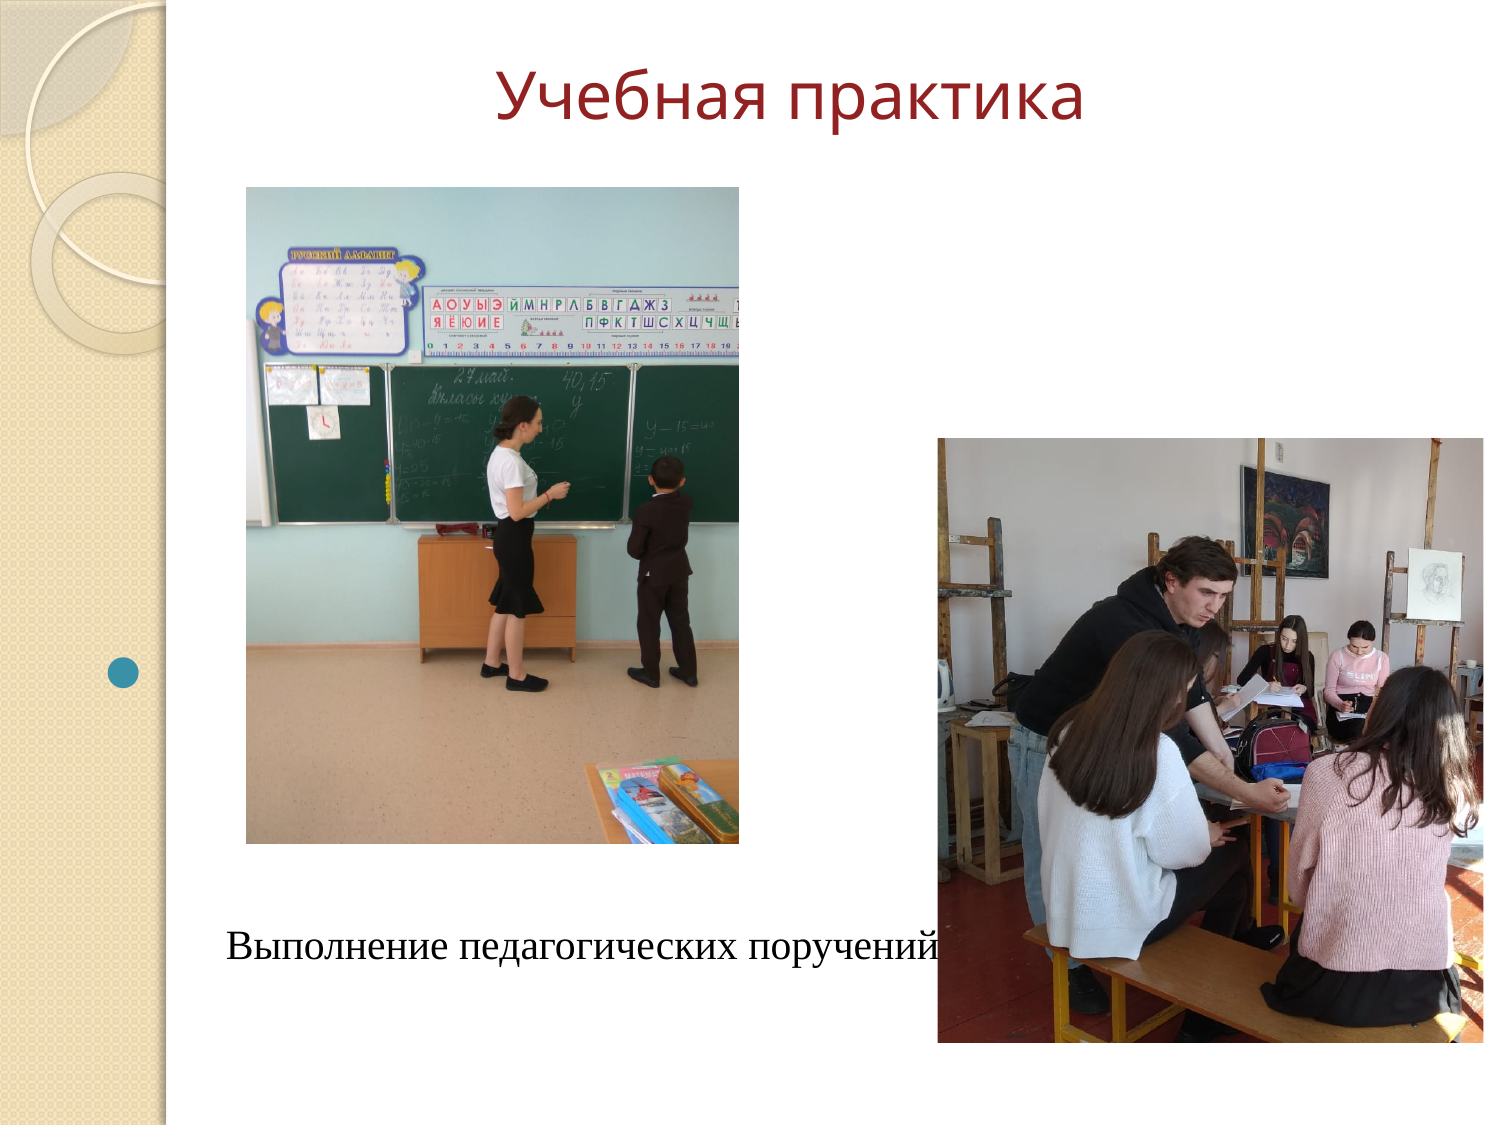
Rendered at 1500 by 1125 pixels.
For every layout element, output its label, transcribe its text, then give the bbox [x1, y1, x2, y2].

picture [245, 187, 739, 844]
title Учебная практика [480, 45, 1300, 141]
picture [937, 438, 1484, 1044]
list Выполнение педагогических поручений [75, 262, 1454, 1062]
